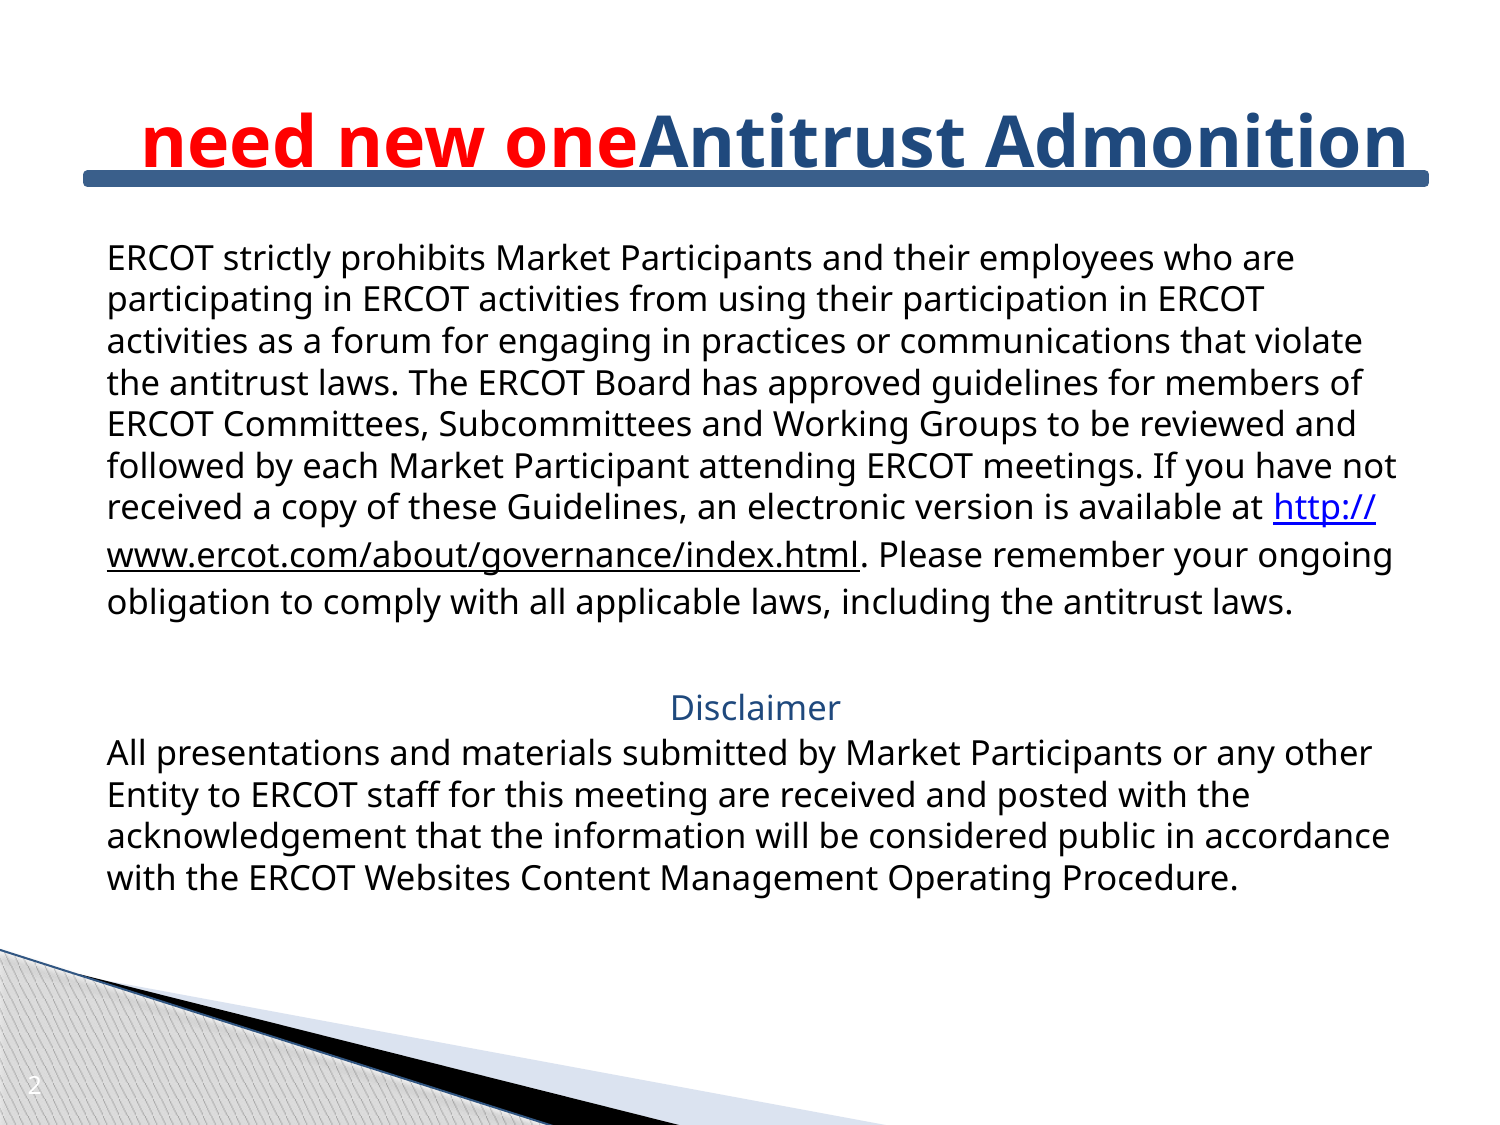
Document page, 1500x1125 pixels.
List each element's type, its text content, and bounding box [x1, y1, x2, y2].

title need new oneAntitrust Admonition [75, 45, 1425, 233]
slide_number 2 [12, 1051, 150, 1112]
list ERCOT strictly prohibits Market Participants and their employees who are participating in ERCOT activities from using their participation in ERCOT activities as a forum for engaging in practices or communications that violate the antitrust laws. The ERCOT Board has approved guidelines for members of ERCOT Committees, Subcommittees and Working Groups to be reviewed and followed by each Market Participant attending ERCOT meetings. If you have not received a copy of these Guidelines, an electronic version is available at http://www.ercot.com/about/governance/index.html. Please remember your ongoing obligation to comply with all applicable laws, including the antitrust laws. Disclaimer All presentations and materials submitted by Market Participants or any other Entity to ERCOT staff for this meeting are received and posted with the acknowledgement that the information will be considered public in accordance with the ERCOT Websites Content Management Operating Procedure. [75, 233, 1425, 963]
